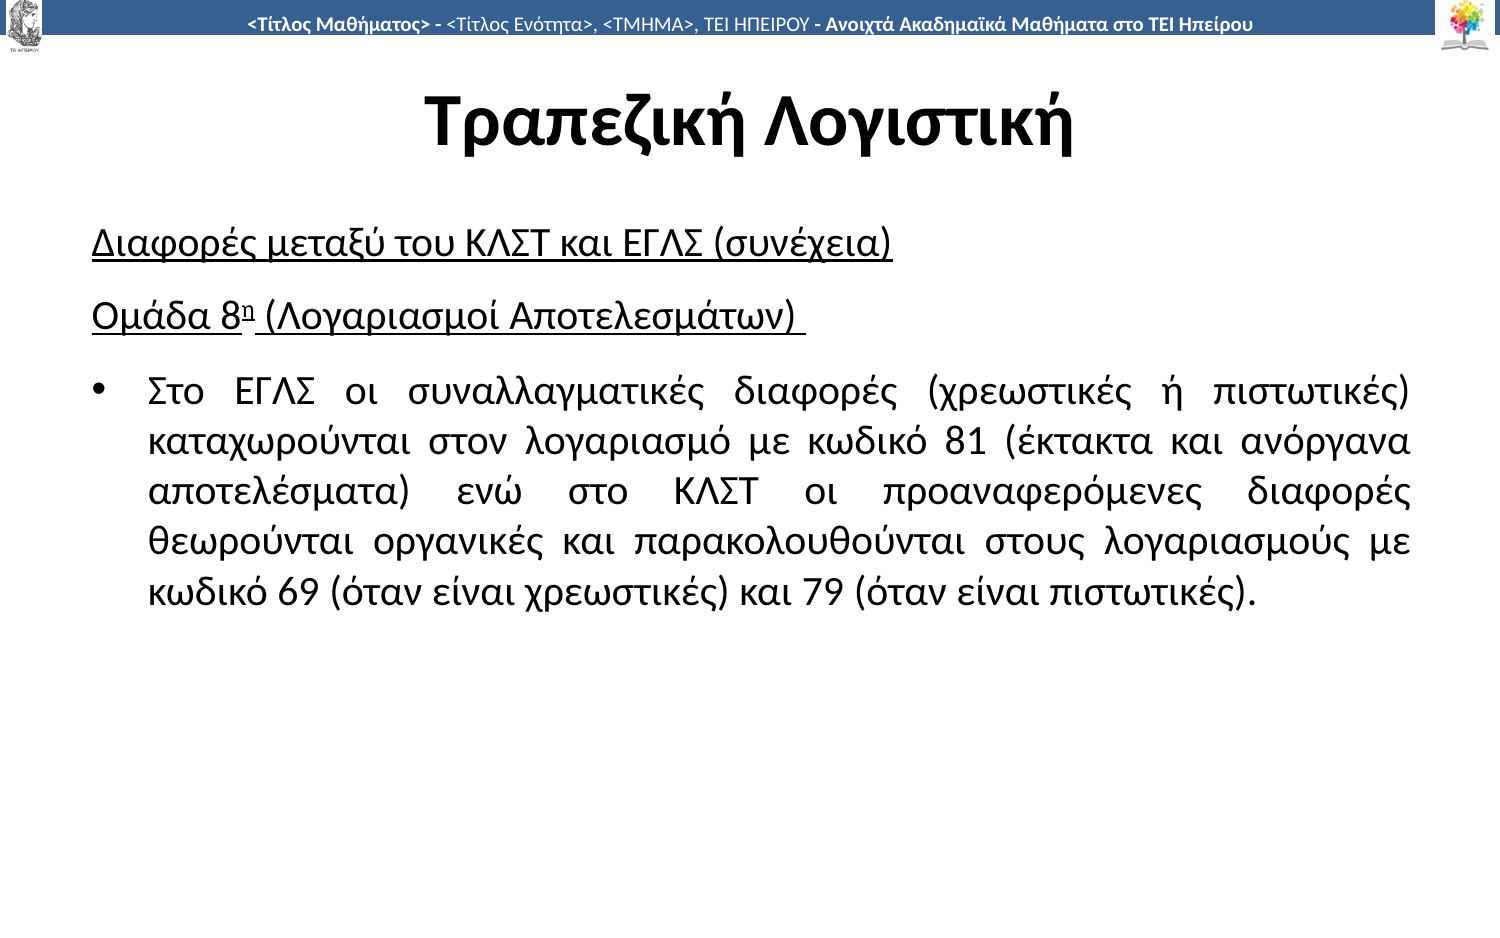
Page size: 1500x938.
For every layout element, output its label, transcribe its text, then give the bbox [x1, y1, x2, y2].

picture [6, 0, 42, 54]
picture [1435, 0, 1495, 52]
title Τραπεζική Λογιστική [75, 37, 1425, 194]
list Διαφορές μεταξύ του ΚΛΣΤ και ΕΓΛΣ (συνέχεια) Ομάδα 8η (Λογαριασμοί Αποτελεσμάτων) Στο ΕΓΛΣ οι συναλλαγματικές διαφορές (χρεωστικές ή πιστωτικές) καταχωρούνται στον λογαριασμό με κωδικό 81 (έκτακτα και ανόργανα αποτελέσματα) ενώ στο ΚΛΣΤ οι προαναφερόμενες διαφορές θεωρούνται οργανικές και παρακολουθούνται στους λογαριασμούς με κωδικό 69 (όταν είναι χρεωστικές) και 79 (όταν είναι πιστωτικές). [76, 220, 1427, 908]
